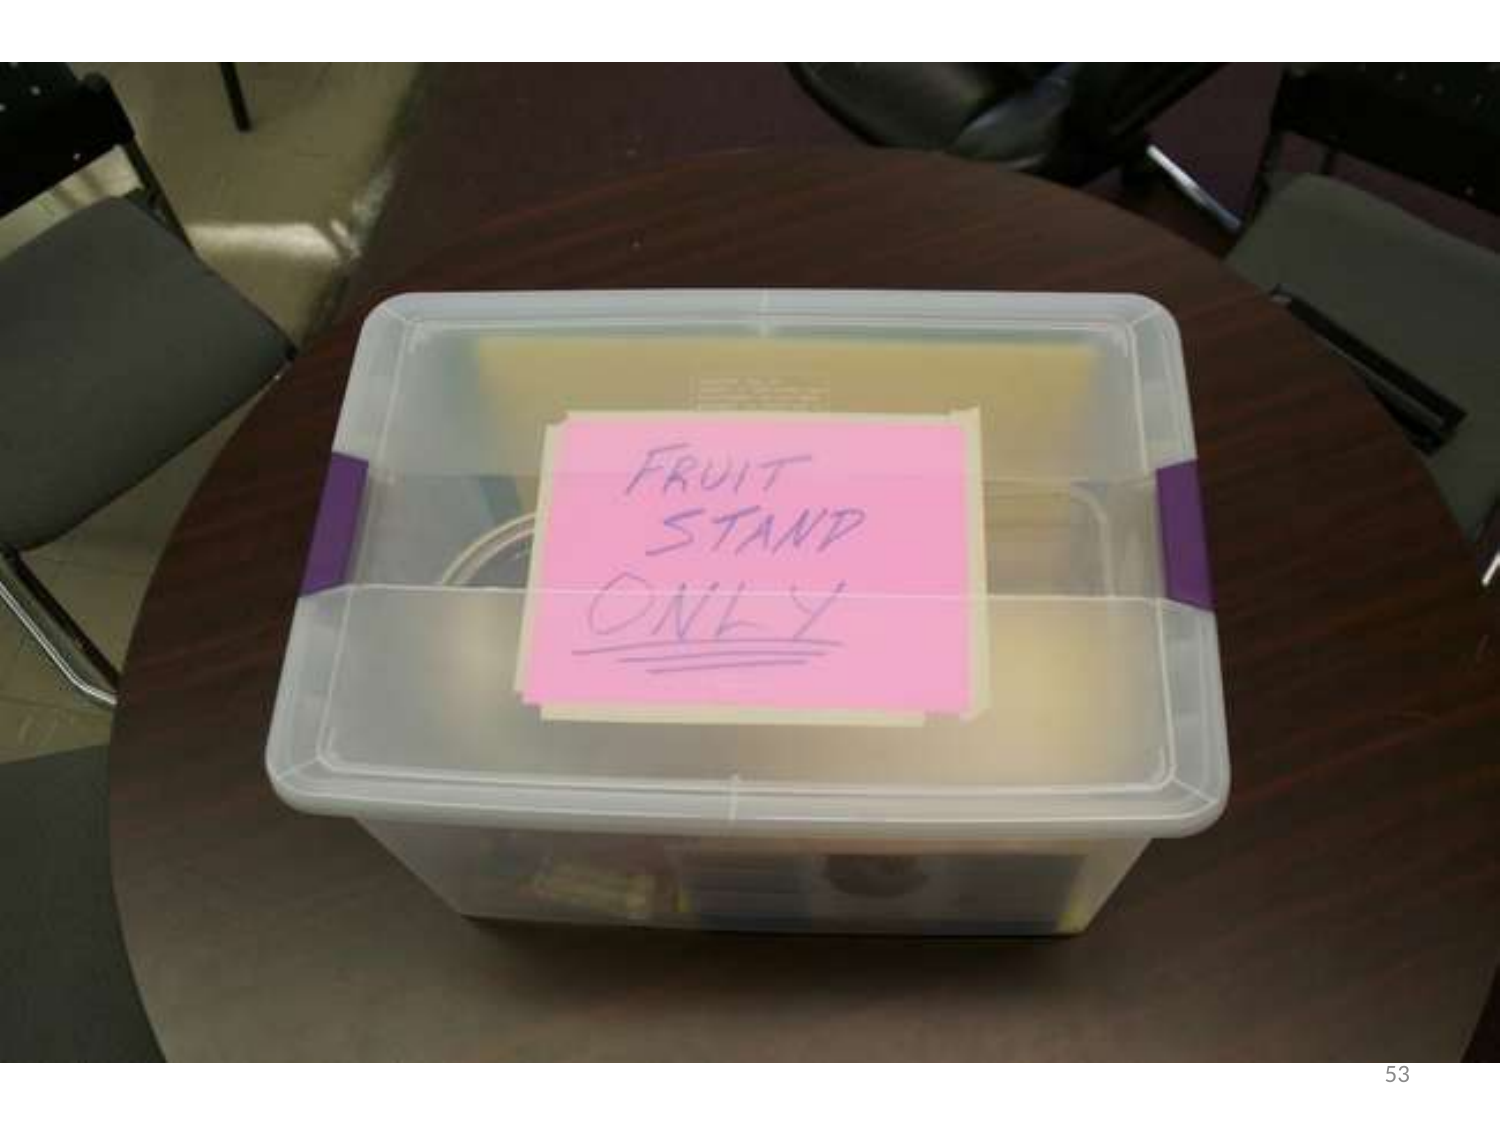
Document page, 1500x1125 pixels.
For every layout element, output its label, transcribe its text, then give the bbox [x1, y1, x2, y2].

picture [0, 62, 1500, 1063]
slide_number 53 [1074, 1070, 1425, 1103]
